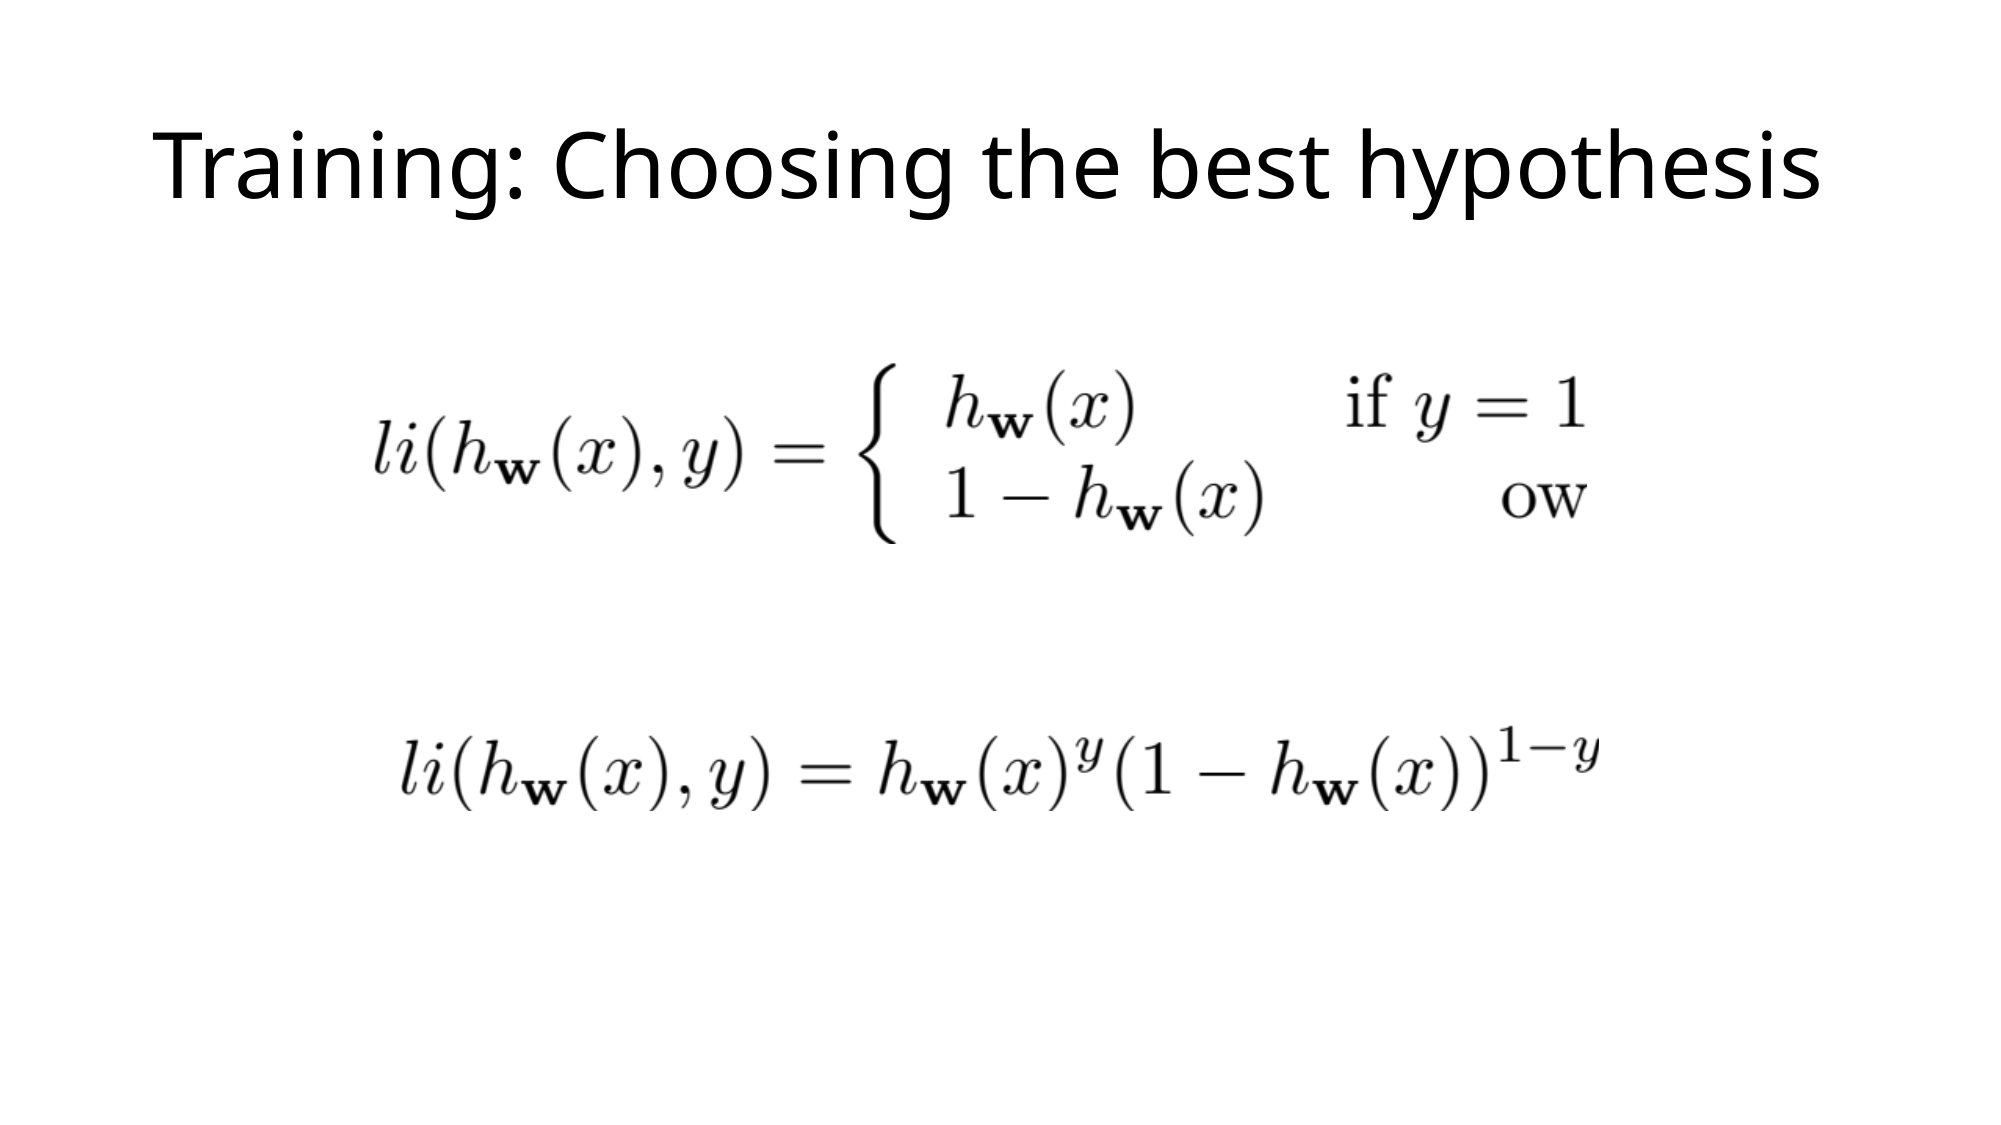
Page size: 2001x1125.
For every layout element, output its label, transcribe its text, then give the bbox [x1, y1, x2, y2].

title Training: Choosing the best hypothesis [137, 59, 1863, 278]
picture [401, 725, 1599, 811]
picture [374, 362, 1587, 544]
